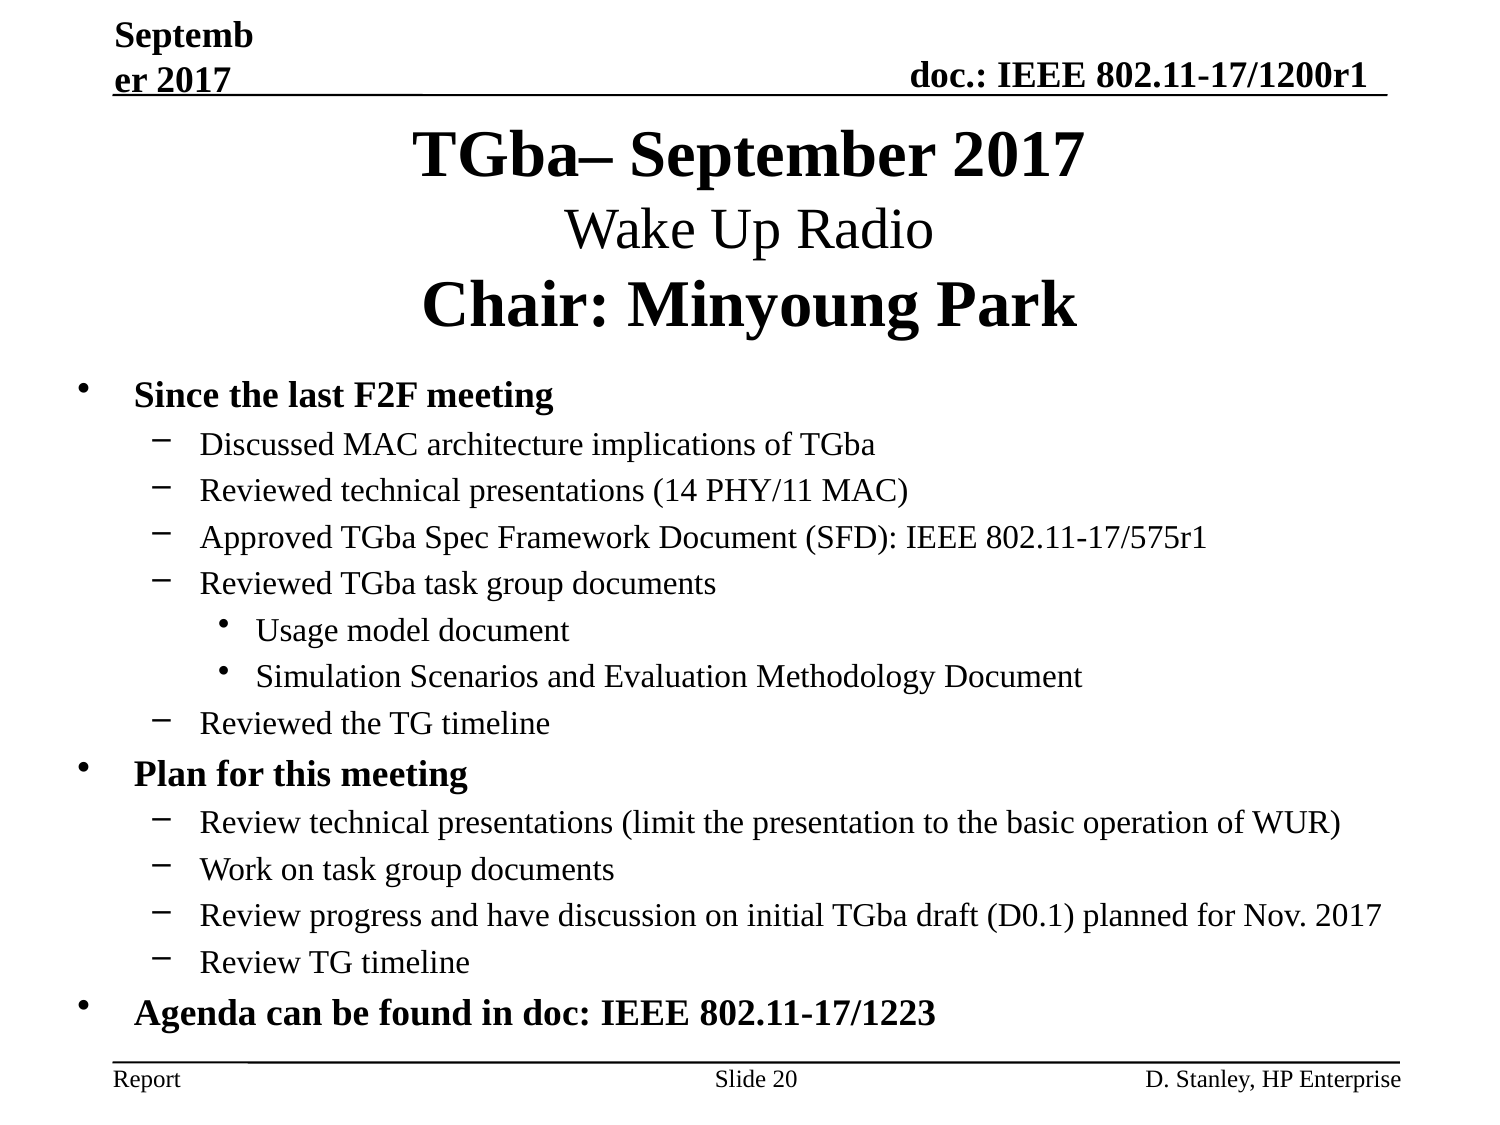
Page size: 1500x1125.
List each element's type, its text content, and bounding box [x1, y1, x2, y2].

list Since the last F2F meeting Discussed MAC architecture implications of TGba Reviewed technical presentations (14 PHY/11 MAC) Approved TGba Spec Framework Document (SFD): IEEE 802.11-17/575r1 Reviewed TGba task group documents Usage model document Simulation Scenarios and Evaluation Methodology Document Reviewed the TG timeline Plan for this meeting Review technical presentations (limit the presentation to the basic operation of WUR) Work on task group documents Review progress and have discussion on initial TGba draft (D0.1) planned for Nov. 2017 Review TG timeline Agenda can be found in doc: IEEE 802.11-17/1223 [62, 362, 1463, 1100]
title TGba– September 2017 Wake Up Radio Chair: Minyoung Park [112, 137, 1388, 313]
footer D. Stanley, HP Enterprise [1057, 1062, 1402, 1093]
slide_number Slide 20 [712, 1062, 800, 1093]
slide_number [114, 54, 269, 100]
